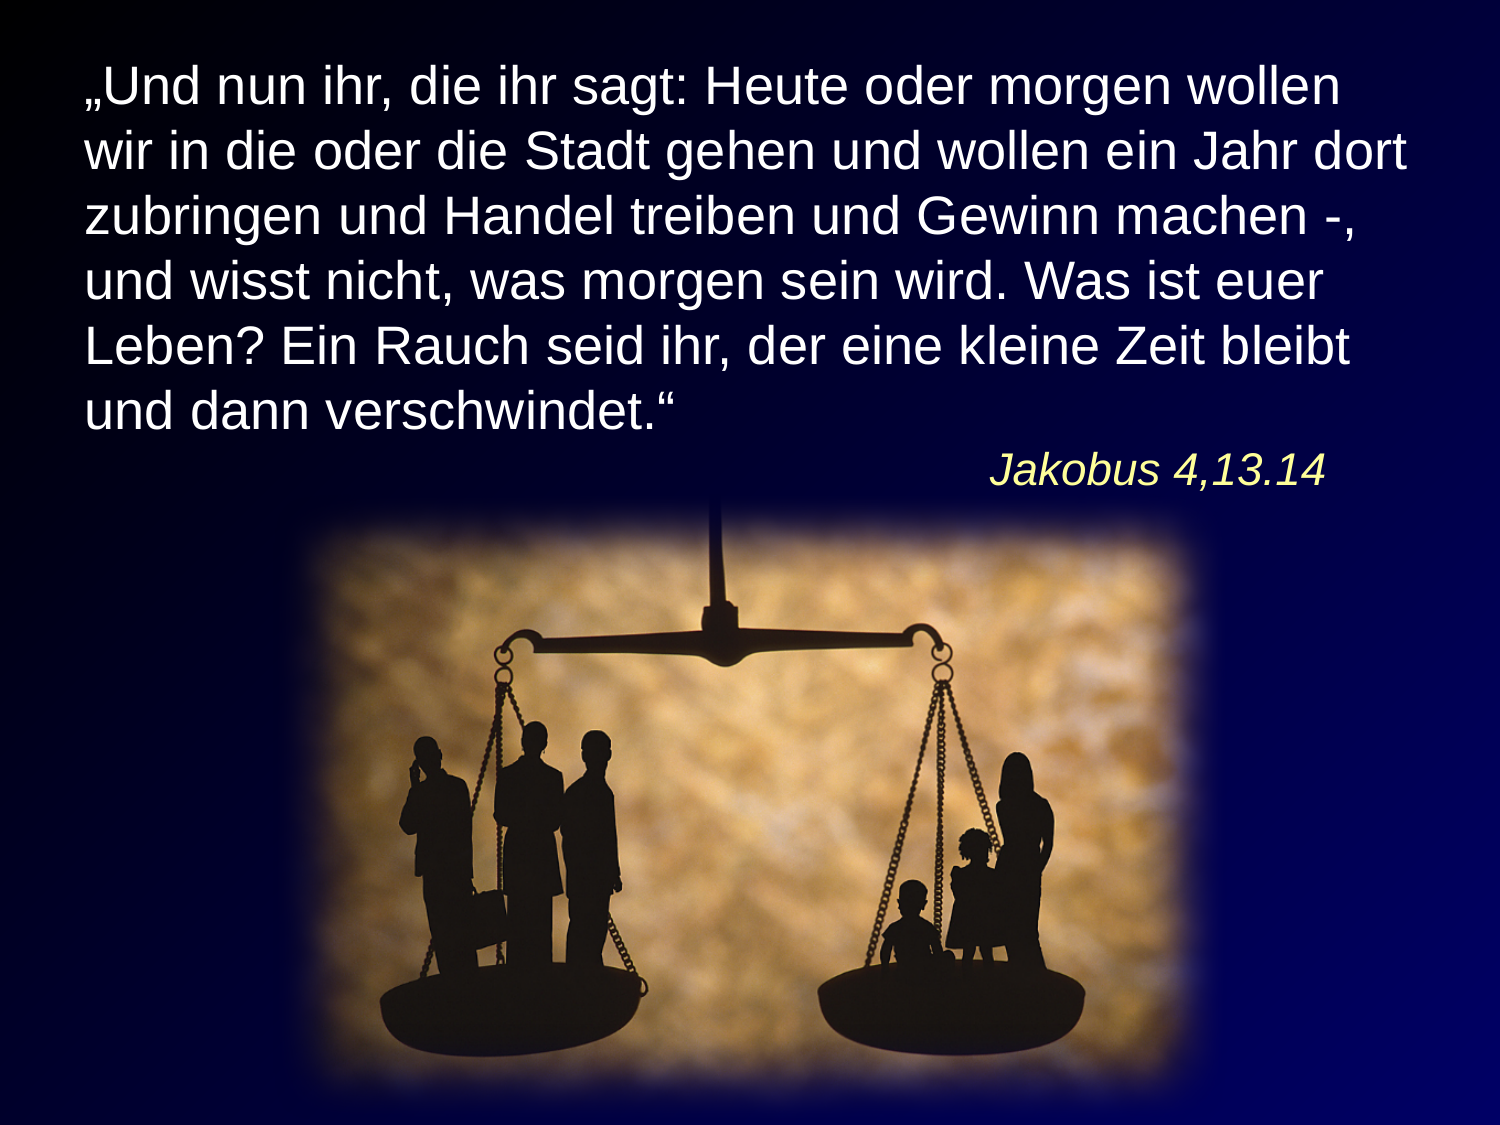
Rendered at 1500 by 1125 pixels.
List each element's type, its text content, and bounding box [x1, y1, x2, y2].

picture [270, 491, 1230, 1125]
text_box „Und nun ihr, die ihr sagt: Heute oder morgen wollen wir in die oder die Stadt gehen und wollen ein Jahr dort zubringen und Handel treiben und Gewinn machen -, und wisst nicht, was morgen sein wird. Was ist euer Leben? Ein Rauch seid ihr, der eine kleine Zeit bleibt und dann verschwindet.“ Jakobus 4,13.14 [69, 42, 1438, 503]
